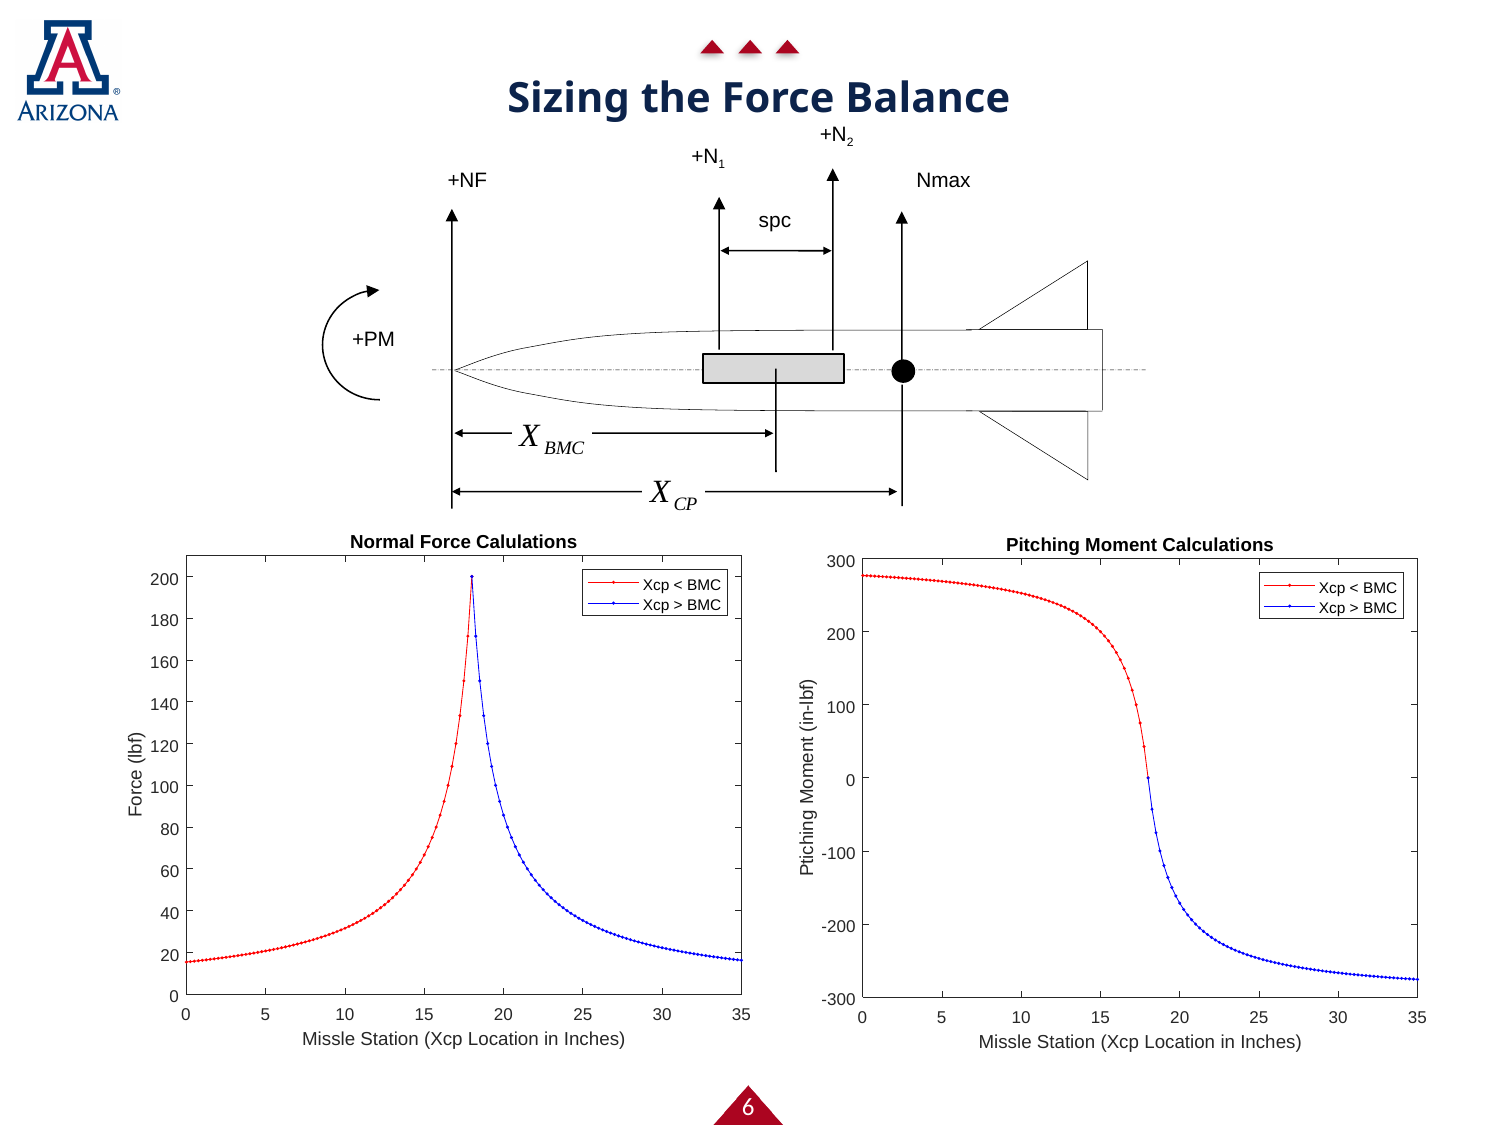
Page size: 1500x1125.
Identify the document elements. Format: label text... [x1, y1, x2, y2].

picture [92, 515, 1485, 1055]
title Sizing the Force Balance [121, 4, 1397, 186]
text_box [314, 113, 1146, 517]
picture [15, 19, 121, 123]
slide_number 6 [715, 1075, 781, 1125]
